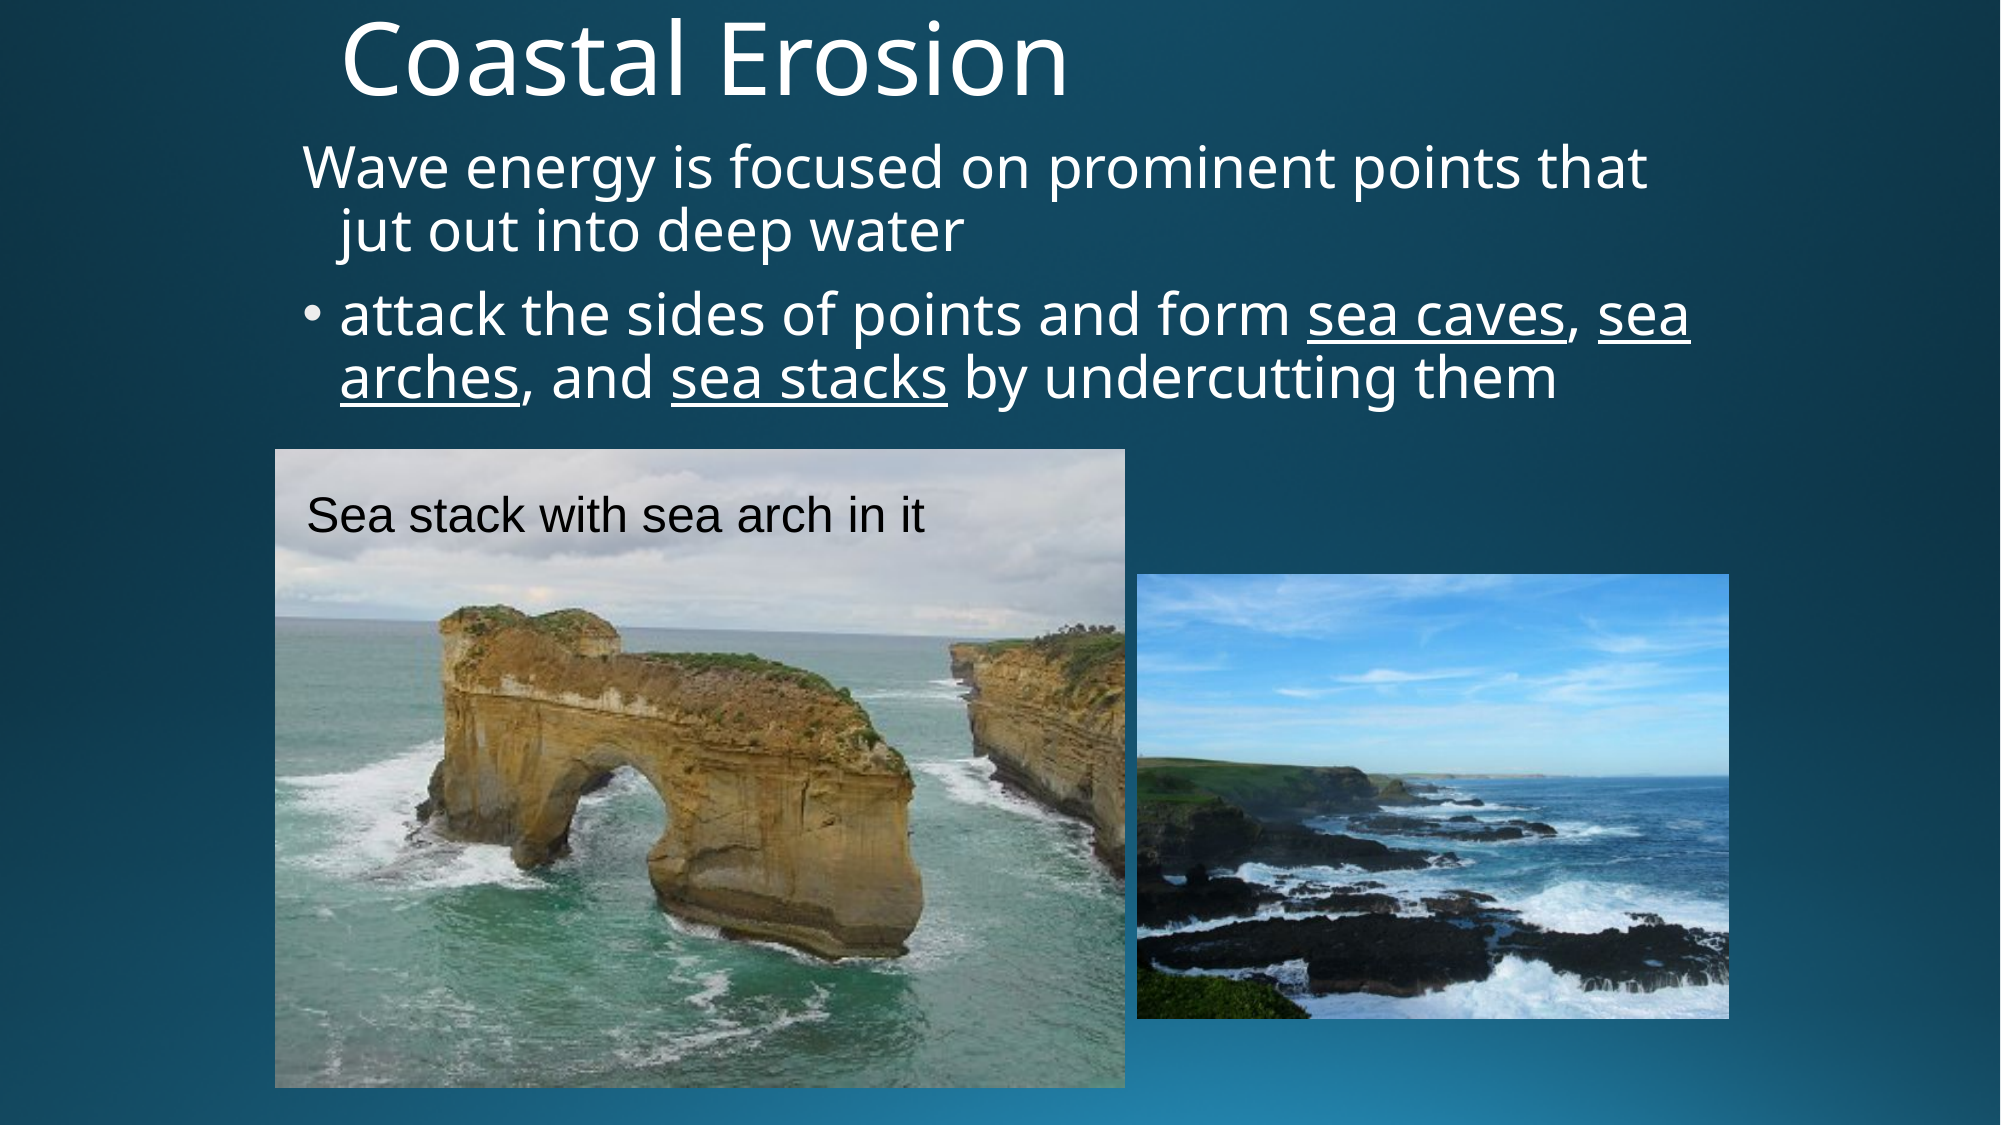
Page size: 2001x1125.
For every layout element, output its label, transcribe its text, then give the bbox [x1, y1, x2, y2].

list Wave energy is focused on prominent points that jut out into deep water attack the sides of points and form sea caves, sea arches, and sea stacks by undercutting them [287, 130, 1725, 659]
picture [0, 0, 2001, 1125]
title Coastal Erosion [324, 0, 1675, 125]
